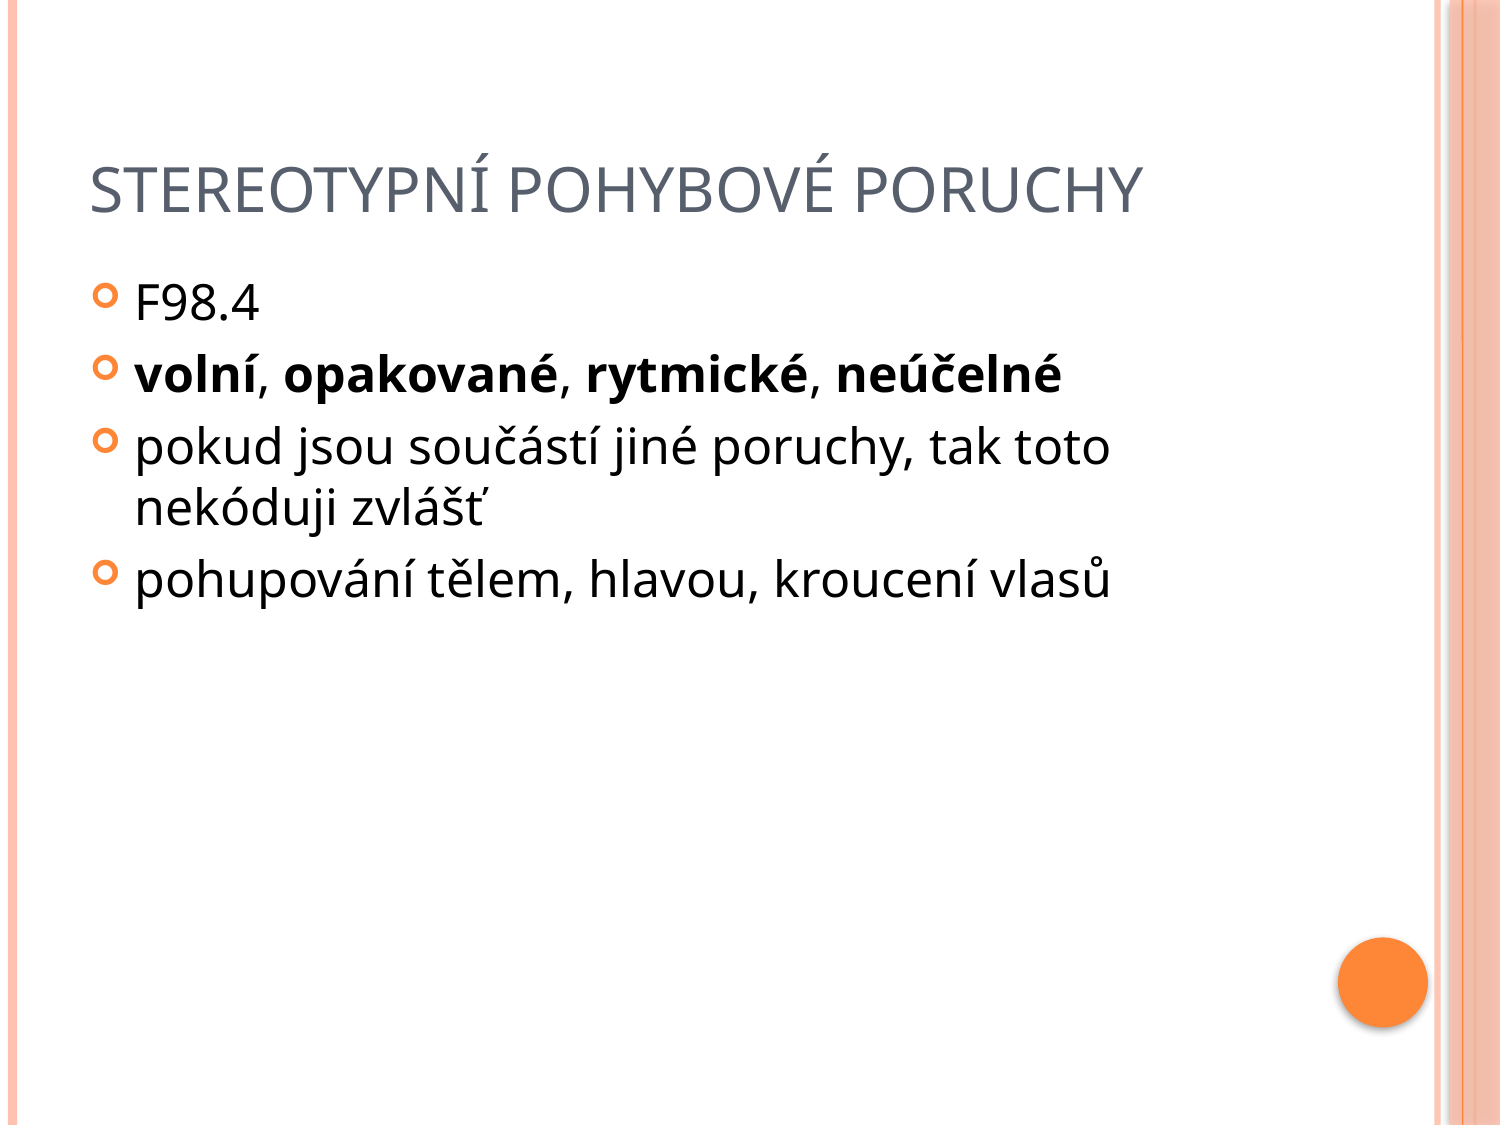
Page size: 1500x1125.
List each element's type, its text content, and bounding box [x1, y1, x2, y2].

list F98.4 volní, opakované, rytmické, neúčelné pokud jsou součástí jiné poruchy, tak toto nekóduji zvlášť pohupování tělem, hlavou, kroucení vlasů [75, 262, 1300, 1062]
title stereotypní pohybové poruchy [75, 45, 1300, 233]
